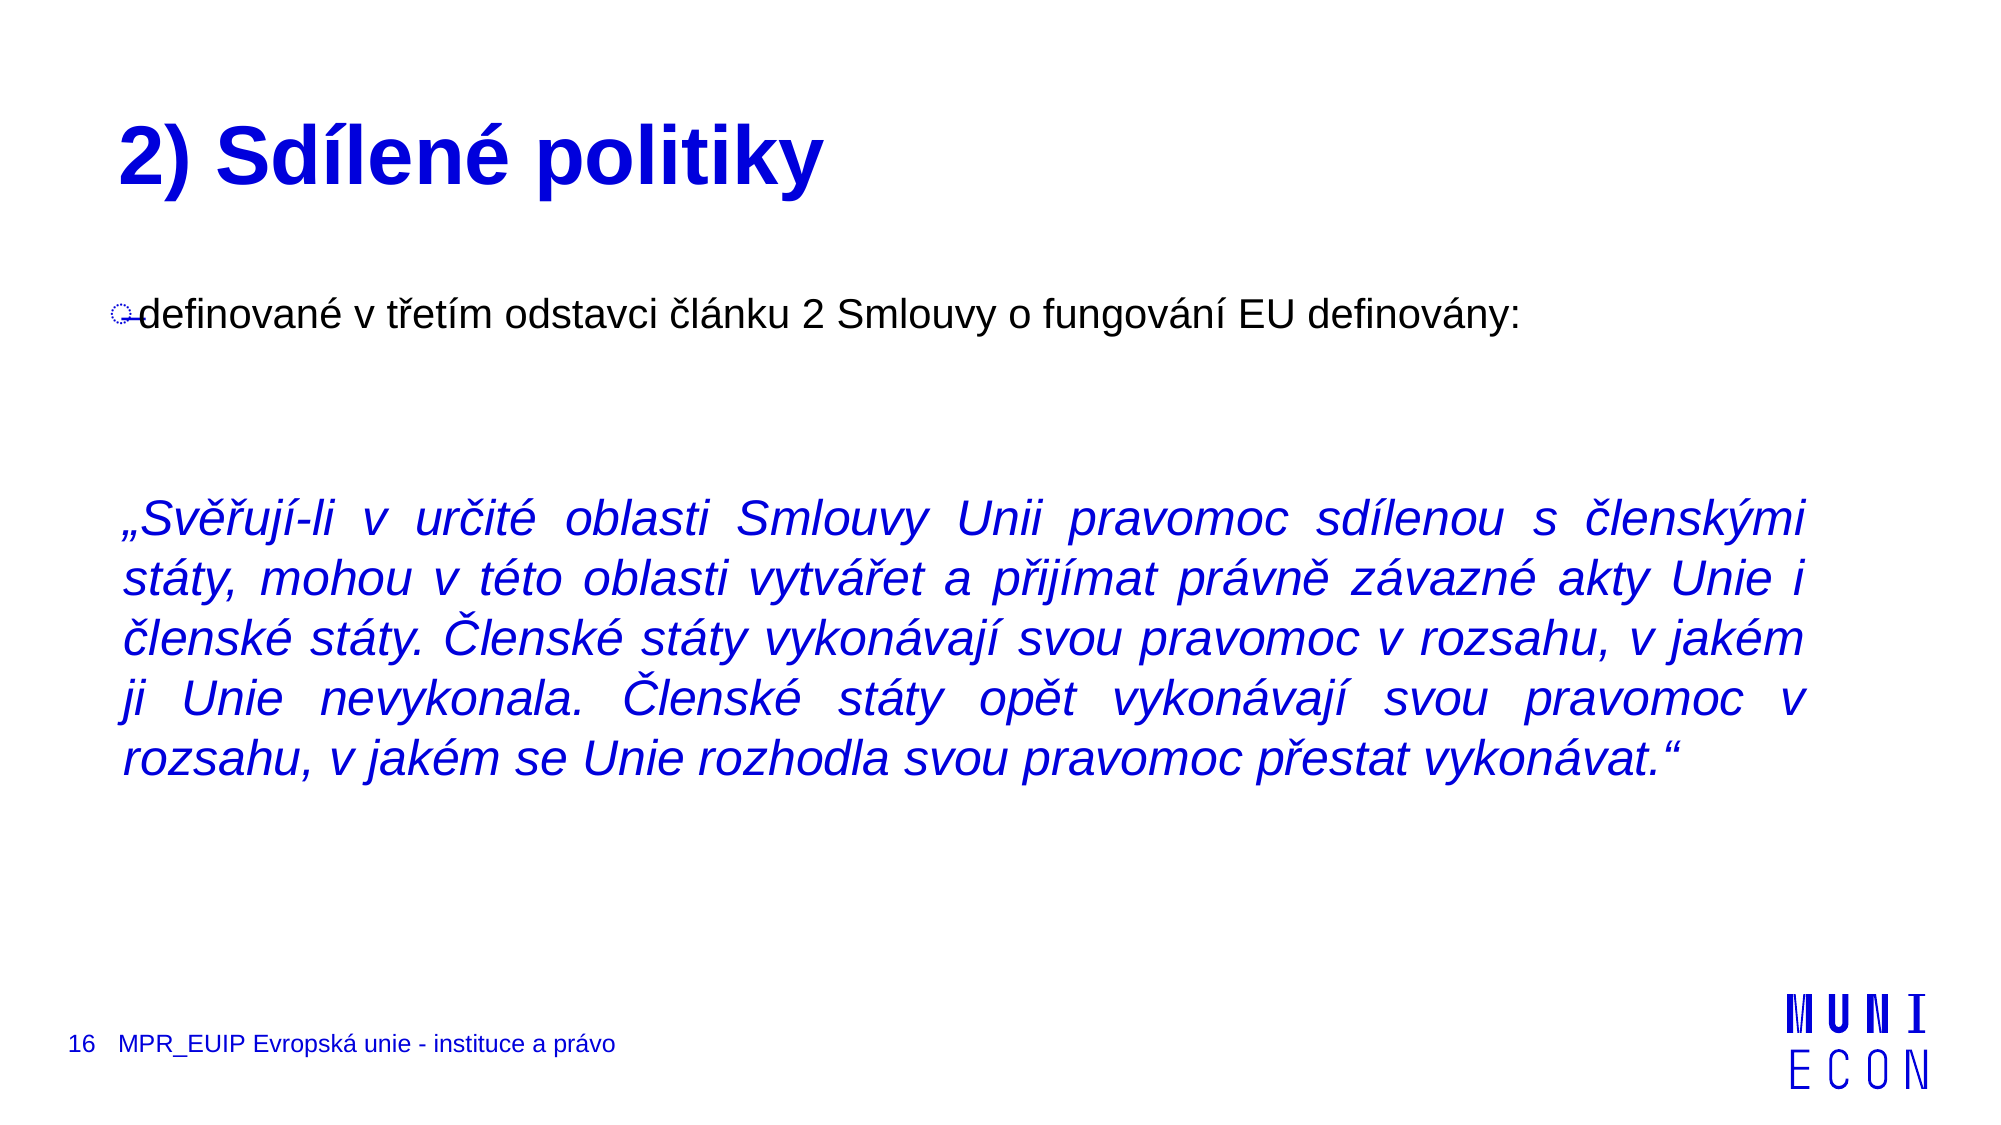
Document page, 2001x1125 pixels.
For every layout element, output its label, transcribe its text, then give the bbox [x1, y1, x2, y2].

slide_number 16 [67, 1021, 110, 1063]
list definované v třetím odstavci článku 2 Smlouvy o fungování EU definovány: [96, 262, 1883, 338]
title 2) Sdílené politiky [118, 118, 1883, 193]
footer MPR_EUIP Evropská unie - instituce a právo [118, 1021, 1418, 1063]
text_box „Svěřují-li v určité oblasti Smlouvy Unii pravomoc sdílenou s členskými státy, mohou v této oblasti vytvářet a přijímat právně závazné akty Unie i členské státy. Členské státy vykonávají svou pravomoc v rozsahu, v jakém ji Unie nevykonala. Členské státy opět vykonávají svou pravomoc v rozsahu, v jakém se Unie rozhodla svou pravomoc přestat vykonávat.“ [109, 478, 1821, 793]
